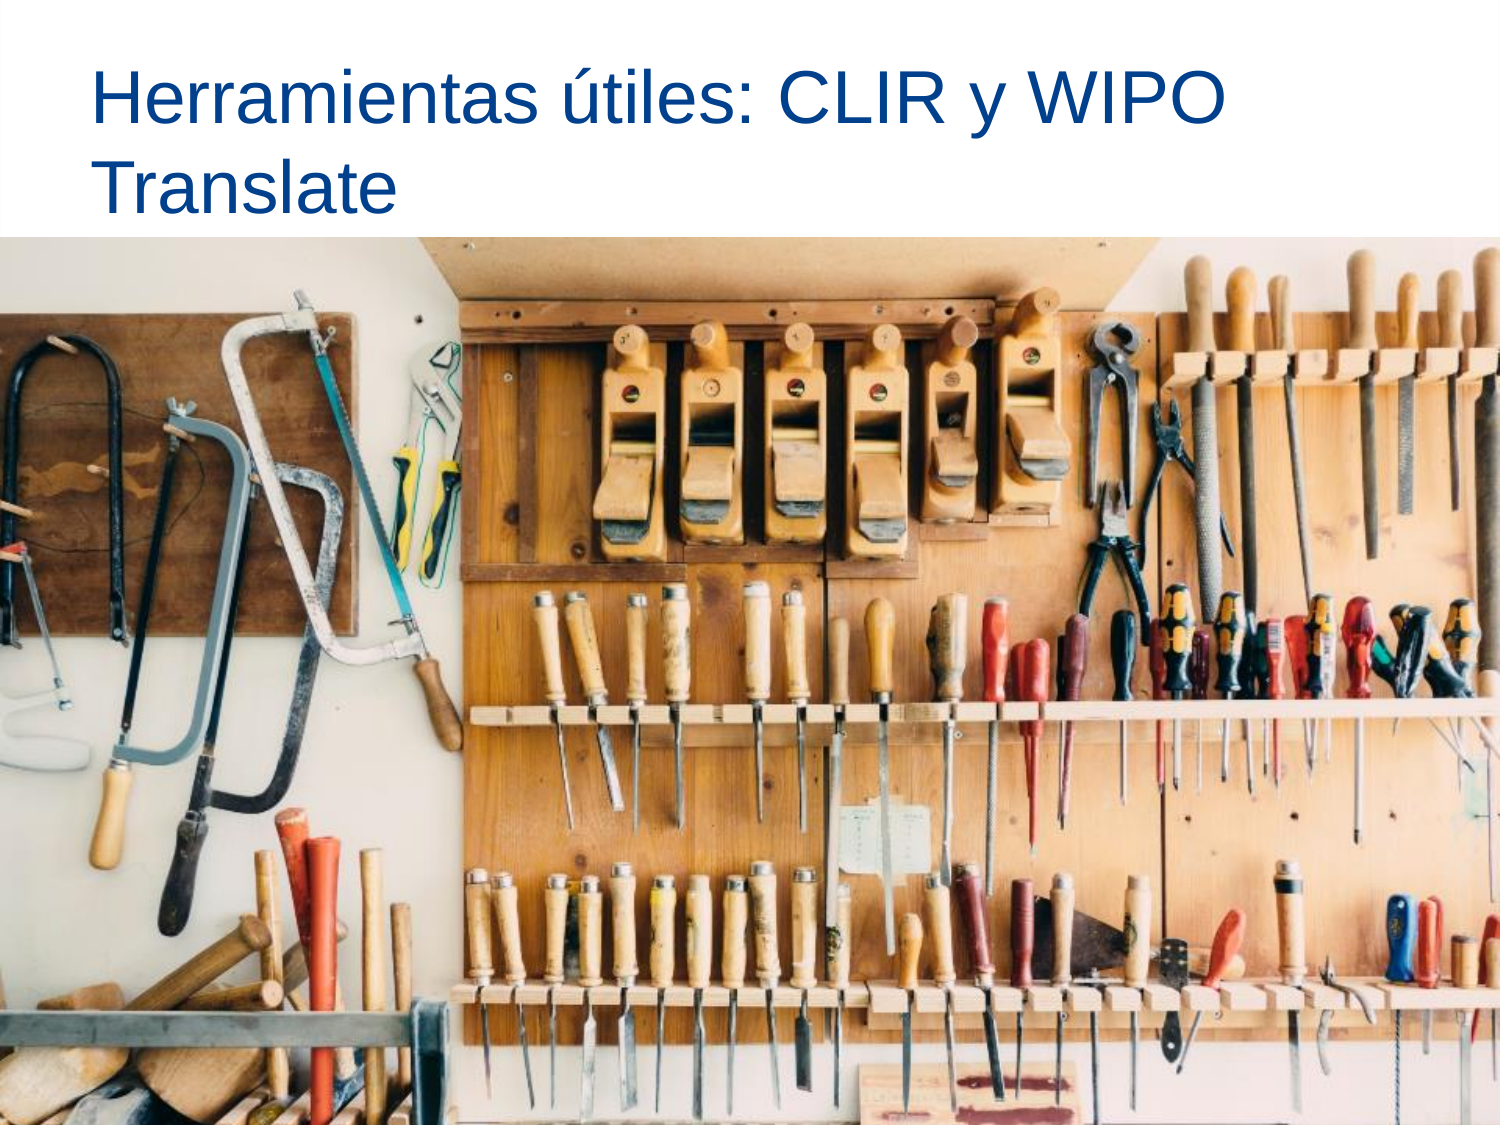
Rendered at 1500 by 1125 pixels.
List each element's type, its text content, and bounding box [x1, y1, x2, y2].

title Herramientas útiles: CLIR y WIPO Translate [75, 45, 1425, 233]
picture [0, 0, 1500, 1125]
